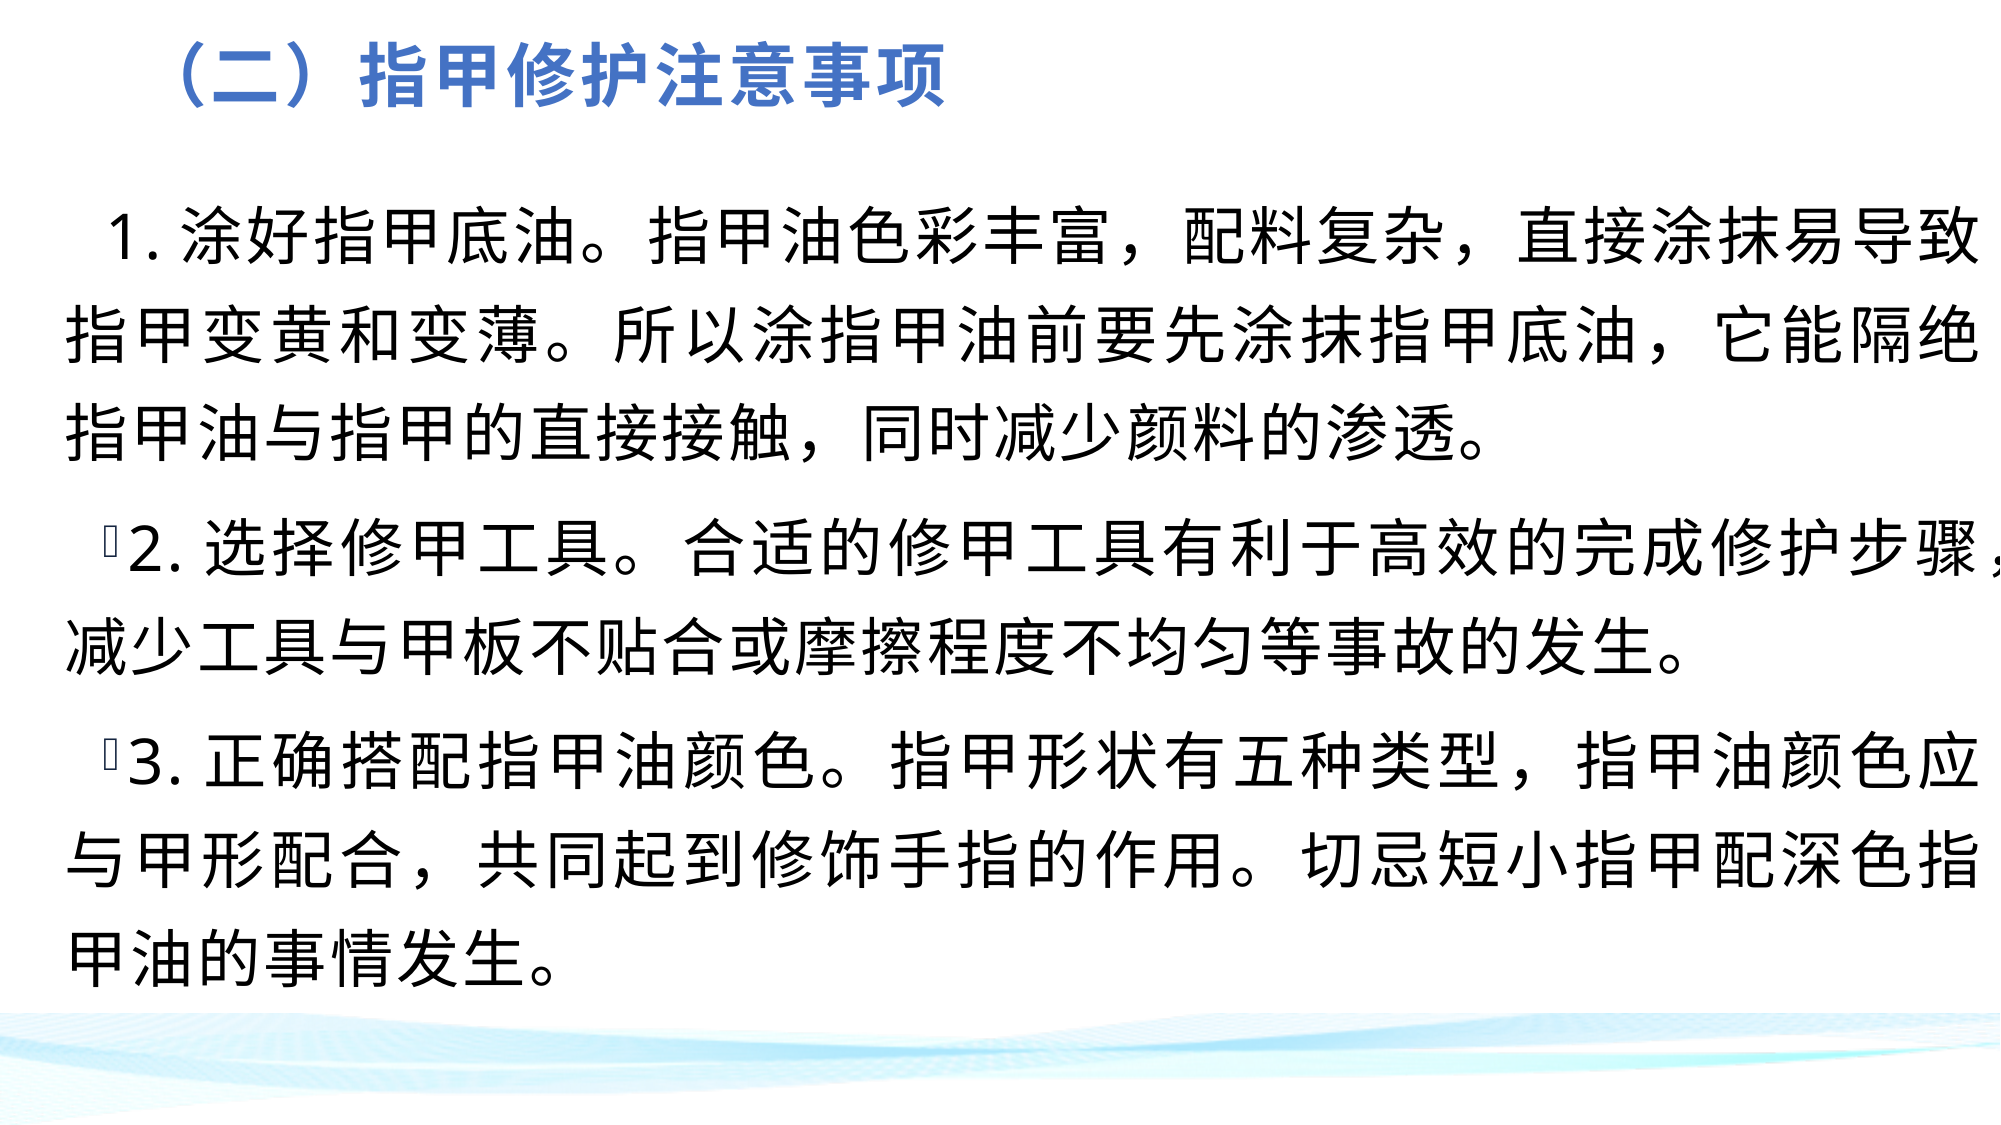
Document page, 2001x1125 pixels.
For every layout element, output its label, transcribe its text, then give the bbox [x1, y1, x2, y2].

title （二）指甲修护注意事项 [122, 25, 1000, 125]
picture [0, 1013, 2000, 1125]
list 1.涂好指甲底油。指甲油色彩丰富，配料复杂，直接涂抹易导致指甲变黄和变薄。所以涂指甲油前要先涂抹指甲底油，它能隔绝指甲油与指甲的直接接触，同时减少颜料的渗透。 2.选择修甲工具。合适的修甲工具有利于高效的完成修护步骤，减少工具与甲板不贴合或摩擦程度不均匀等事故的发生。 3.正确搭配指甲油颜色。指甲形状有五种类型，指甲油颜色应与甲形配合，共同起到修饰手指的作用。切忌短小指甲配深色指甲油的事情发生。 [0, 165, 2000, 1007]
